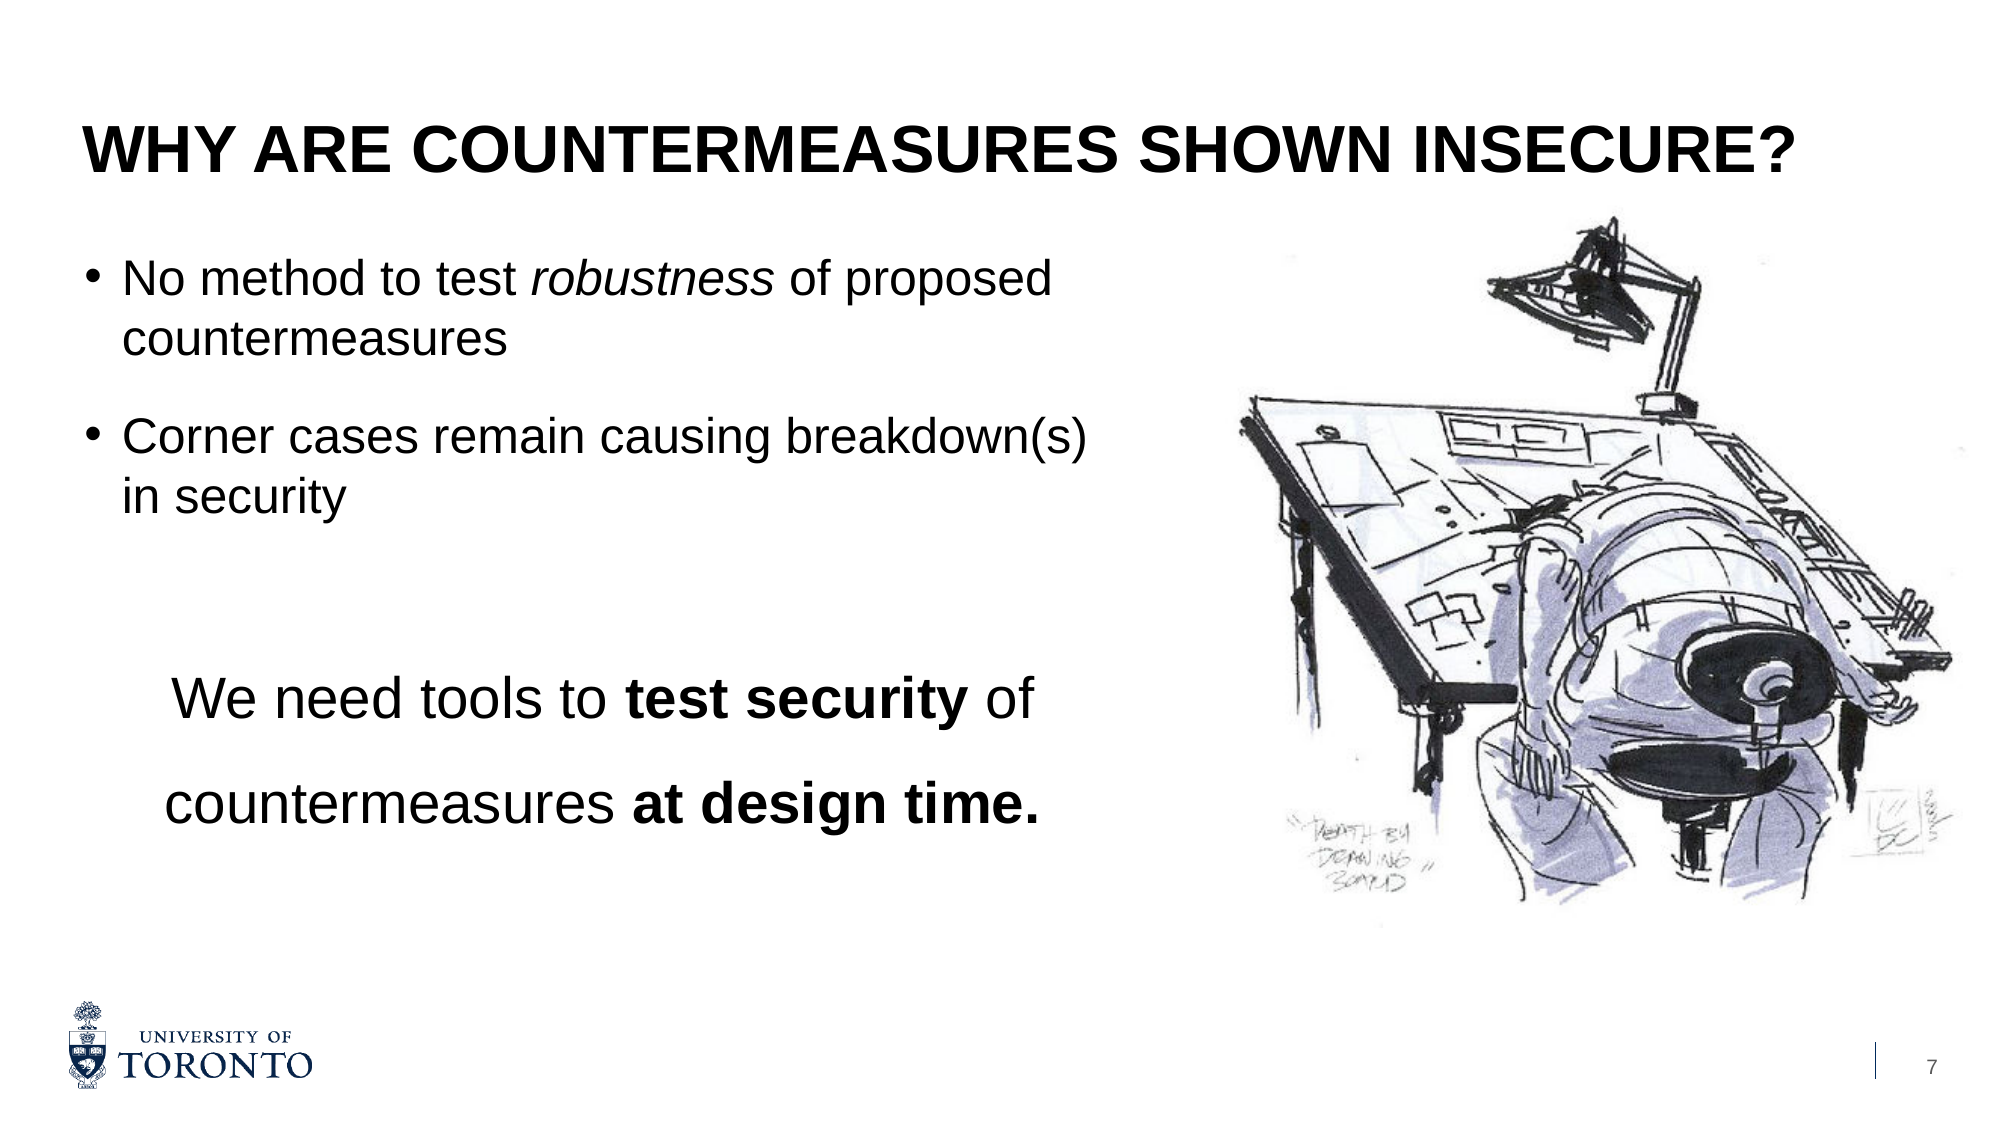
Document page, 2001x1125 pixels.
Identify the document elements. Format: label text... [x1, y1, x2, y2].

list No method to test robustness of proposed countermeasures Corner cases remain causing breakdown(s) in security [69, 238, 1145, 574]
picture [69, 1001, 312, 1089]
slide_number 7 [1896, 1036, 1969, 1097]
title Why Are COUNTERMEASURES SHOWN INSECURE? [67, 50, 1950, 195]
picture [1214, 194, 1969, 928]
text_box We need tools to test security of countermeasures at design time. [31, 617, 1174, 881]
